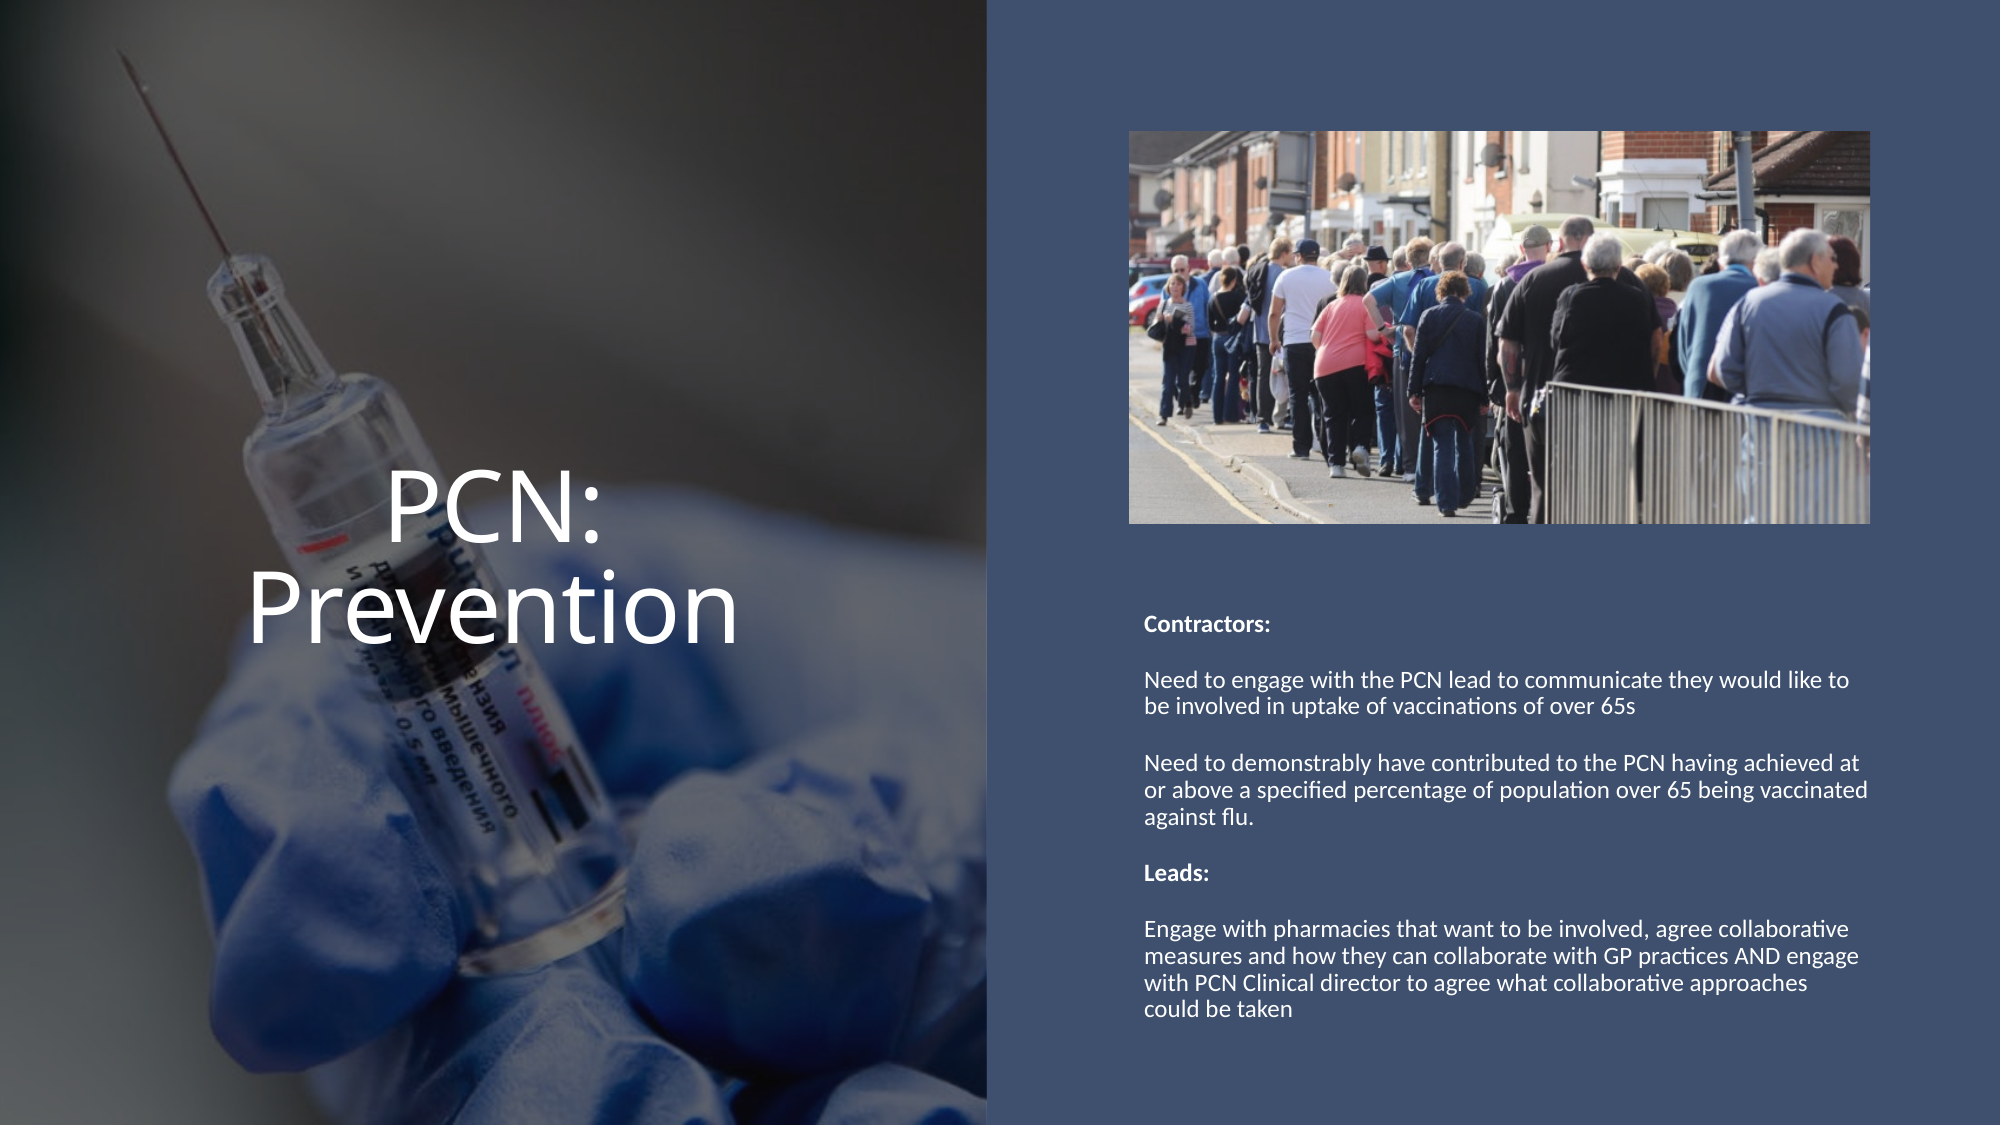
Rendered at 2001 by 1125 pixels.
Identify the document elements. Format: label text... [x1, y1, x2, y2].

text_box [993, 0, 2000, 1125]
picture [1128, 131, 1871, 524]
picture [0, 0, 988, 1125]
list Contractors: Need to engage with the PCN lead to communicate they would like to be involved in uptake of vaccinations of over 65s Need to demonstrably have contributed to the PCN having achieved at or above a specified percentage of population over 65 being vaccinated against flu. Leads: Engage with pharmacies that want to be involved, agree collaborative measures and how they can collaborate with GP practices AND engage with PCN Clinical director to agree what collaborative approaches could be taken [1129, 603, 1871, 993]
